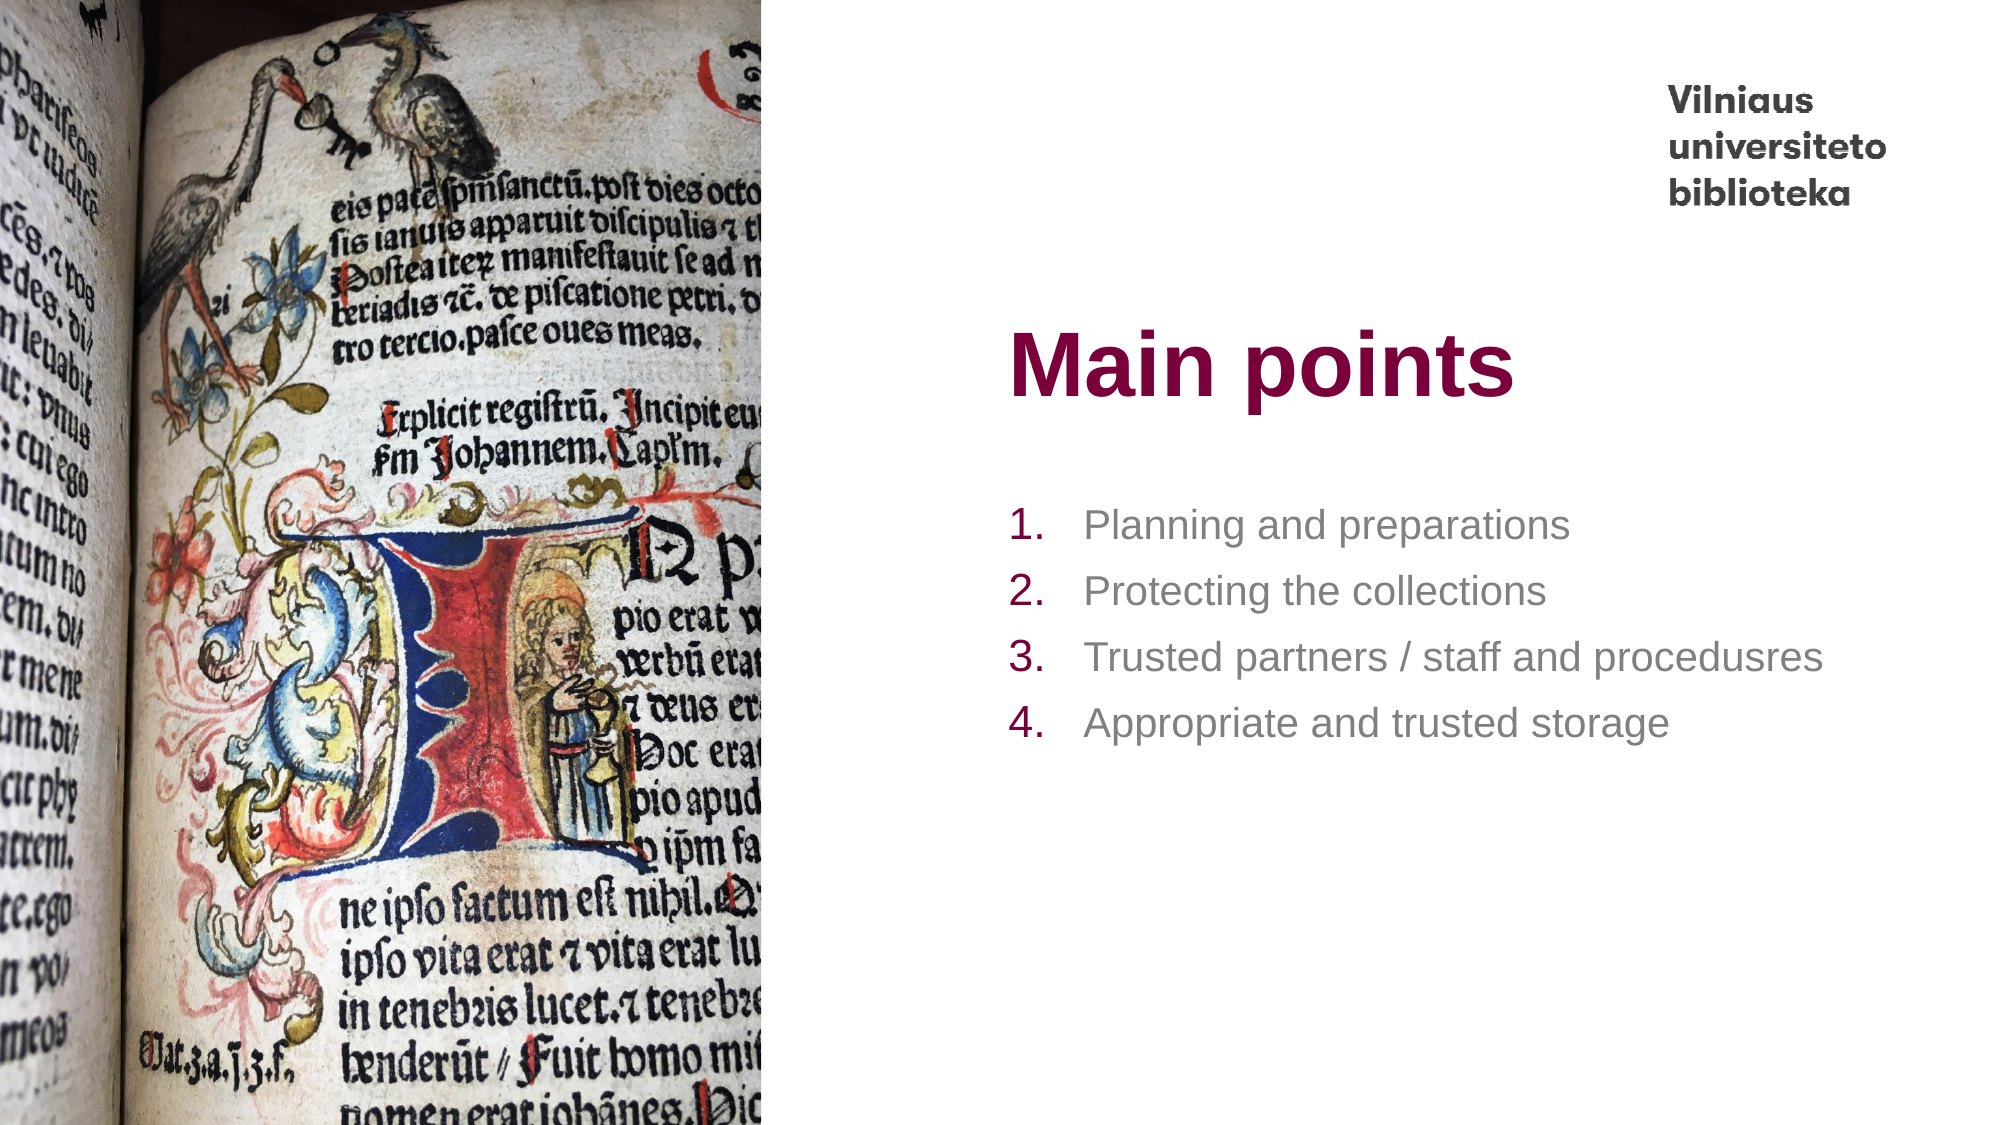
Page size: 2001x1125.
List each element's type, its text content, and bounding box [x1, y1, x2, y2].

list Planning and preparations Protecting the collections Trusted partners / staff and procedusres Appropriate and trusted storage [993, 496, 1893, 1045]
picture [0, 0, 762, 1125]
picture [1667, 79, 1887, 214]
title Main points [993, 309, 1893, 447]
